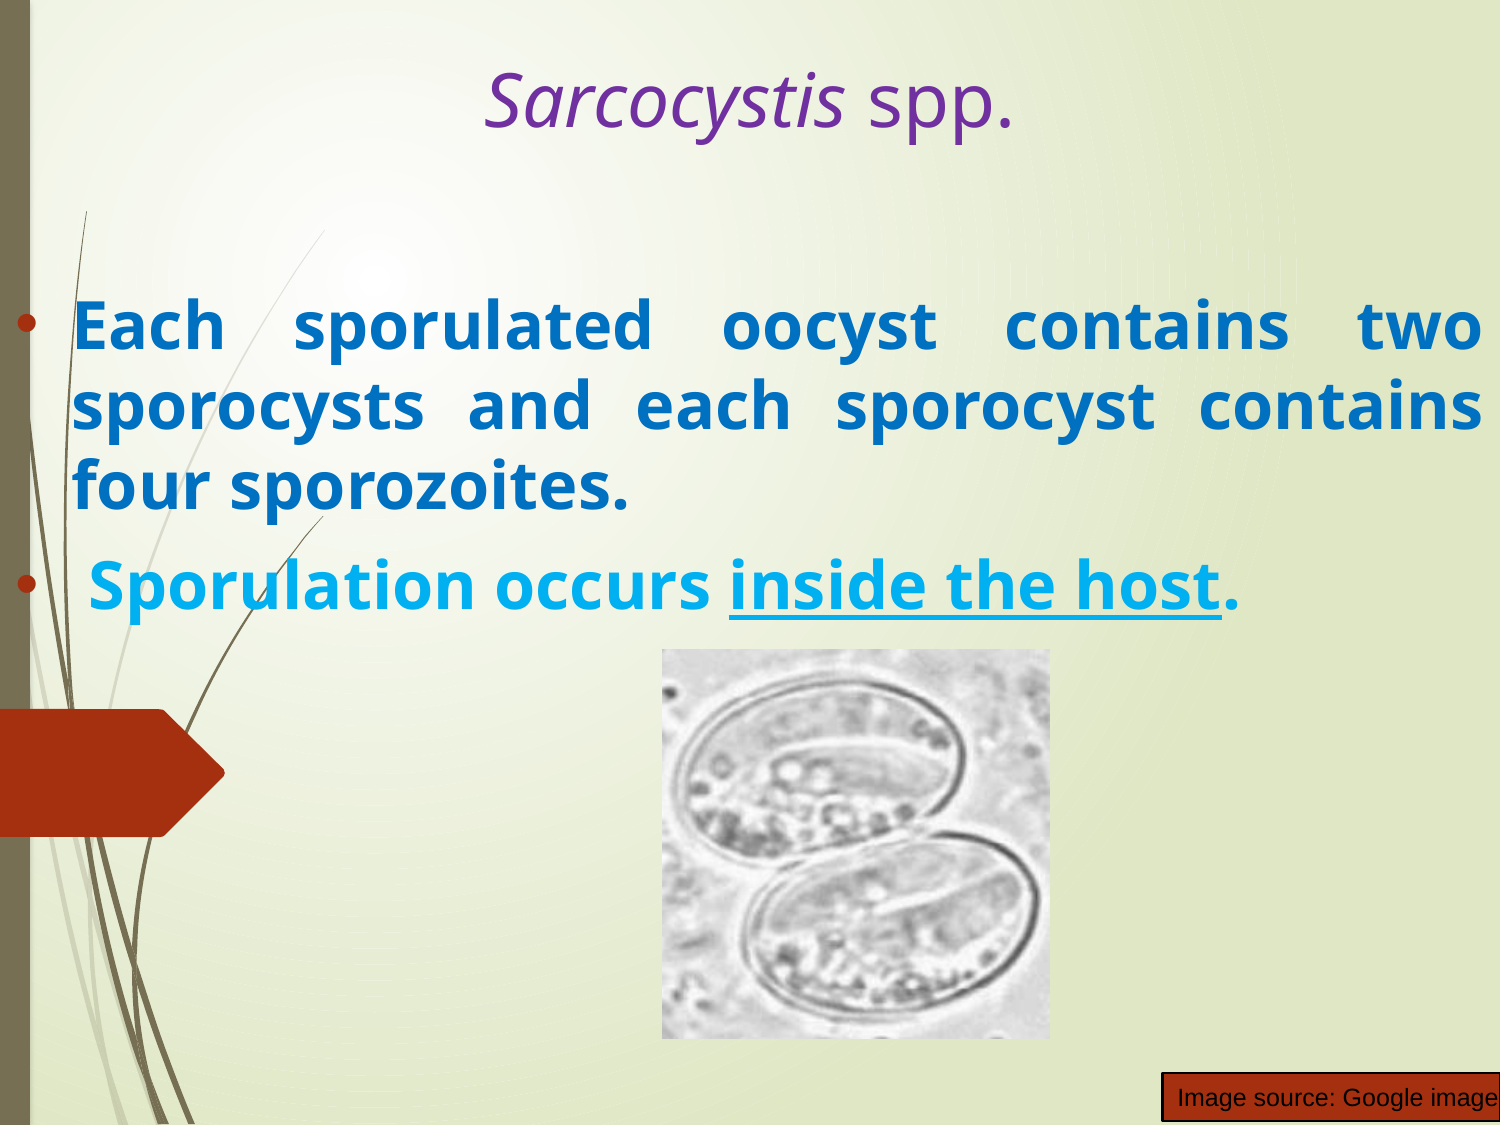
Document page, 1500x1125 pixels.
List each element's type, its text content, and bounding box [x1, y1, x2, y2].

title Sarcocystis spp. [0, 0, 1500, 150]
subtitle Each sporulated oocyst contains two sporocysts and each sporocyst contains four sporozoites. Sporulation occurs inside the host. [0, 275, 1500, 1125]
picture [662, 649, 1051, 1040]
text_box Image source: Google image [1162, 1072, 1500, 1121]
